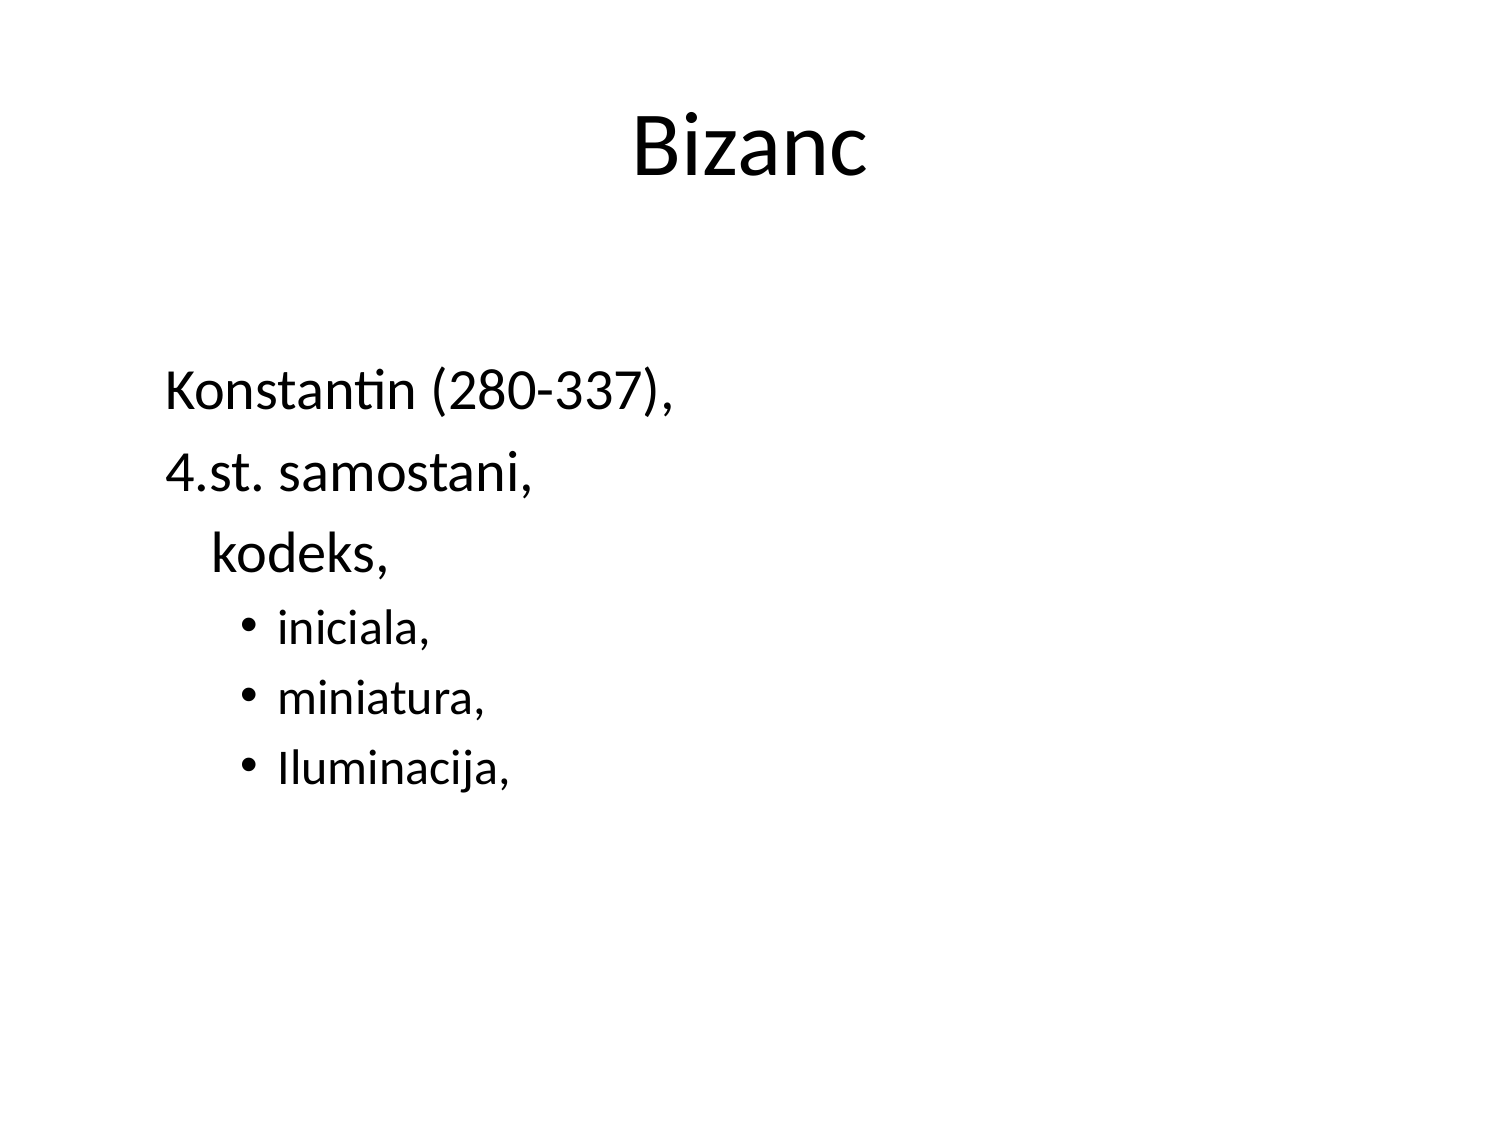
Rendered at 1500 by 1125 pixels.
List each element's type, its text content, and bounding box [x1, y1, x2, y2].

title Bizanc [75, 45, 1425, 233]
list Konstantin (280-337), 4.st. samostani, kodeks, iniciala, miniatura, Iluminacija, [75, 262, 1425, 1005]
